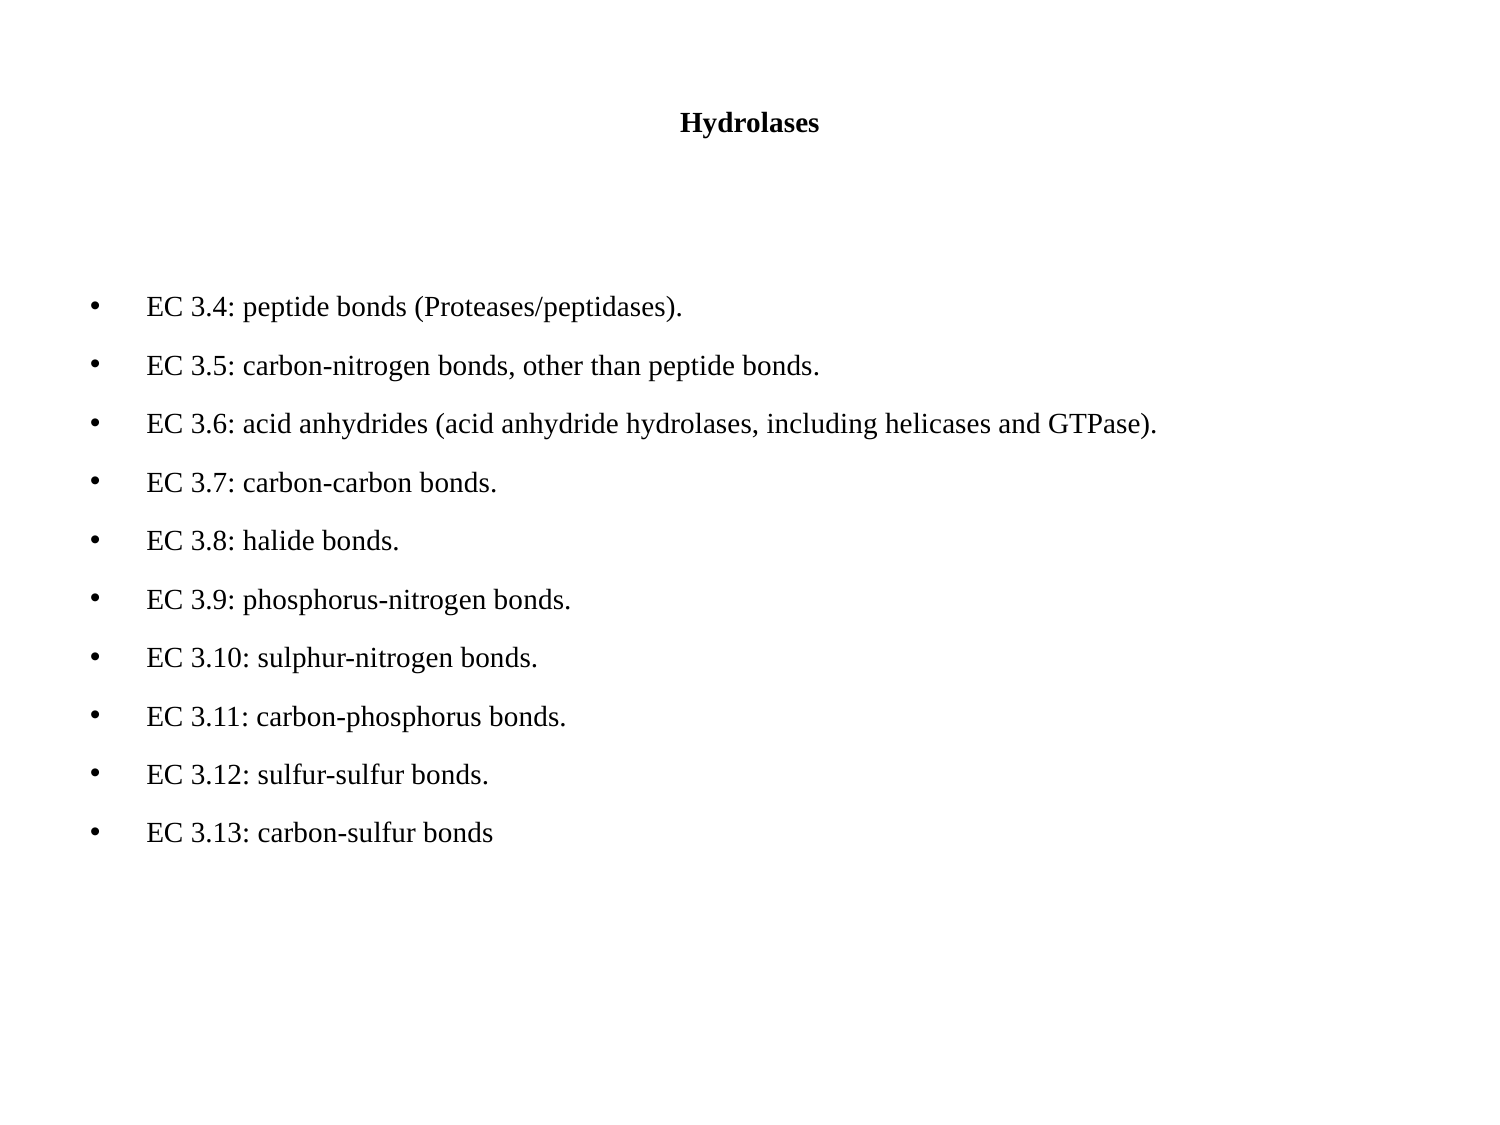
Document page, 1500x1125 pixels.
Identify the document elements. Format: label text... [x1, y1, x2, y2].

title Hydrolases [75, 45, 1425, 233]
list EC 3.4: peptide bonds (Proteases/peptidases). EC 3.5: carbon-nitrogen bonds, other than peptide bonds. EC 3.6: acid anhydrides (acid anhydride hydrolases, including helicases and GTPase). EC 3.7: carbon-carbon bonds. EC 3.8: halide bonds. EC 3.9: phosphorus-nitrogen bonds. EC 3.10: sulphur-nitrogen bonds. EC 3.11: carbon-phosphorus bonds. EC 3.12: sulfur-sulfur bonds. EC 3.13: carbon-sulfur bonds [75, 262, 1425, 1005]
